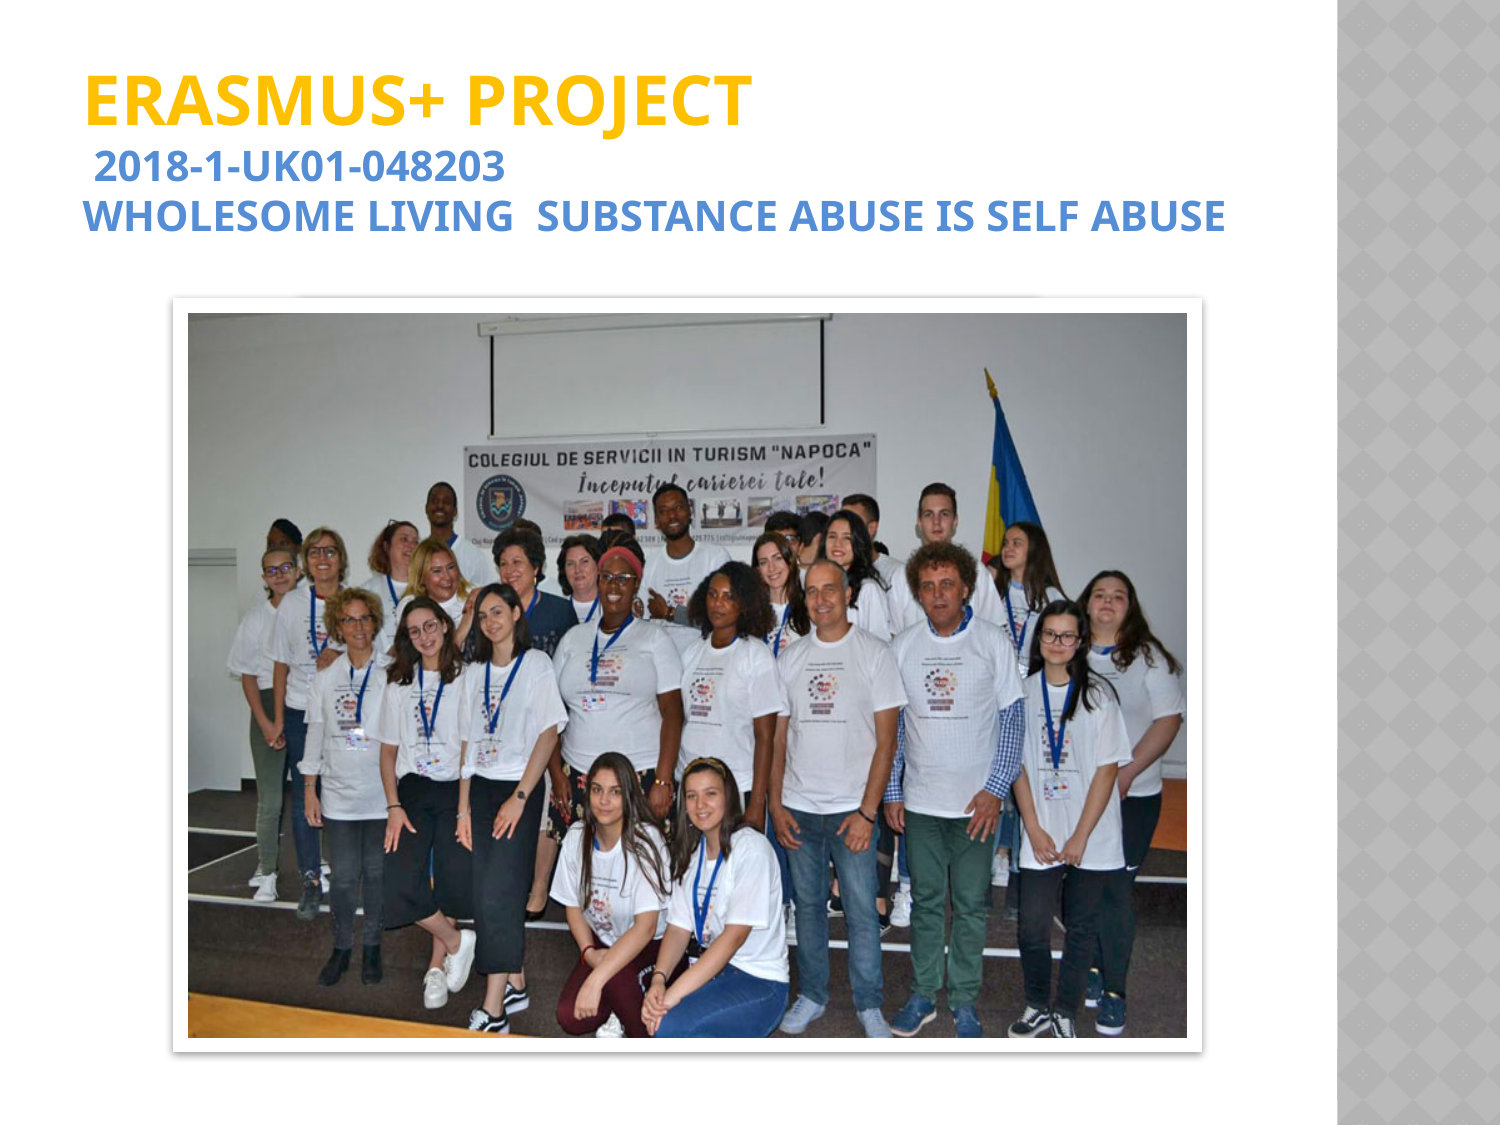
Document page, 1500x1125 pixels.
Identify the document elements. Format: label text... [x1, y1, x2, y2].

title ERASMUS+ project 2018-1-UK01-048203 Wholesome Living substance abuse is self abuse [75, 52, 1263, 240]
picture [187, 312, 1188, 1038]
